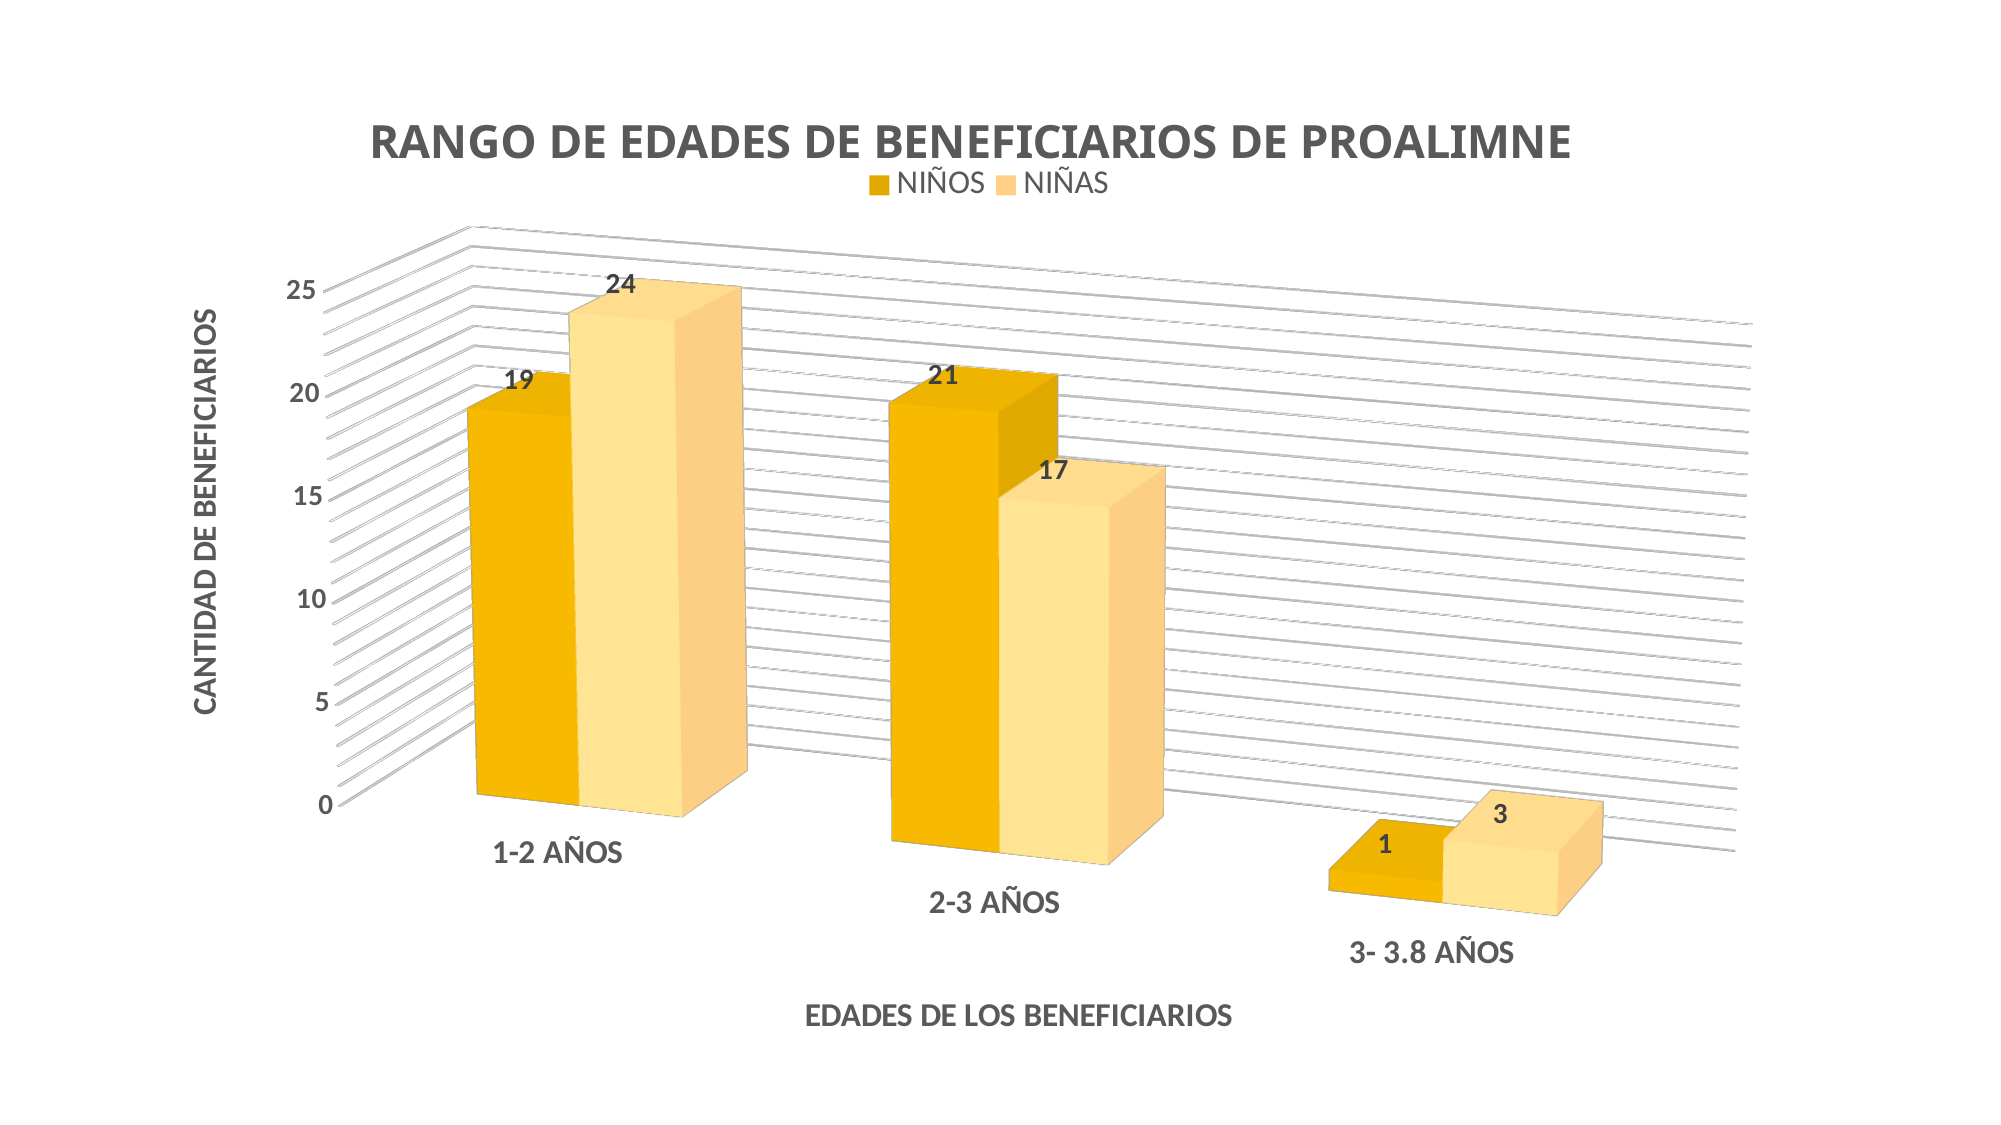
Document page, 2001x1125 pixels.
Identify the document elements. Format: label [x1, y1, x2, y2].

chart [113, 68, 1828, 1065]
